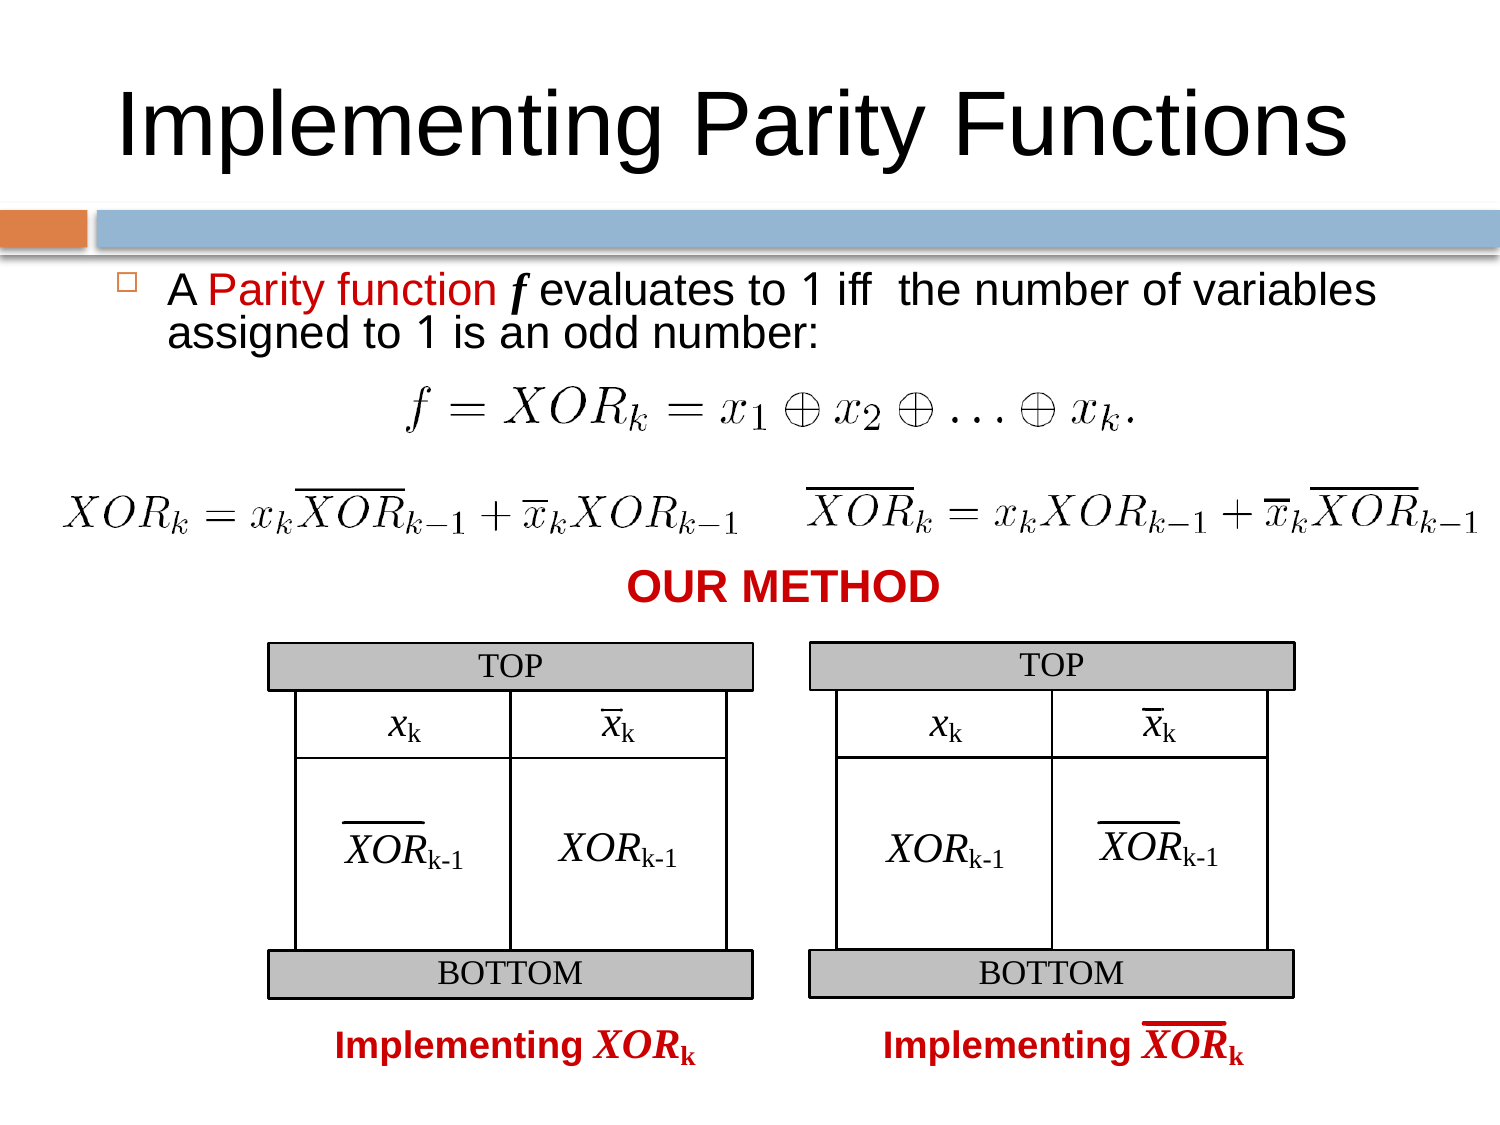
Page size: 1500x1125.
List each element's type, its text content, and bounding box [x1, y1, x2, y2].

title Implementing Parity Functions [100, 37, 1438, 200]
picture [799, 479, 1483, 538]
text_box A Parity function f evaluates to 1 iff the number of variables assigned to 1 is an odd number: [99, 262, 1425, 375]
picture [399, 377, 1138, 438]
picture [62, 485, 738, 538]
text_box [262, 549, 1301, 1078]
